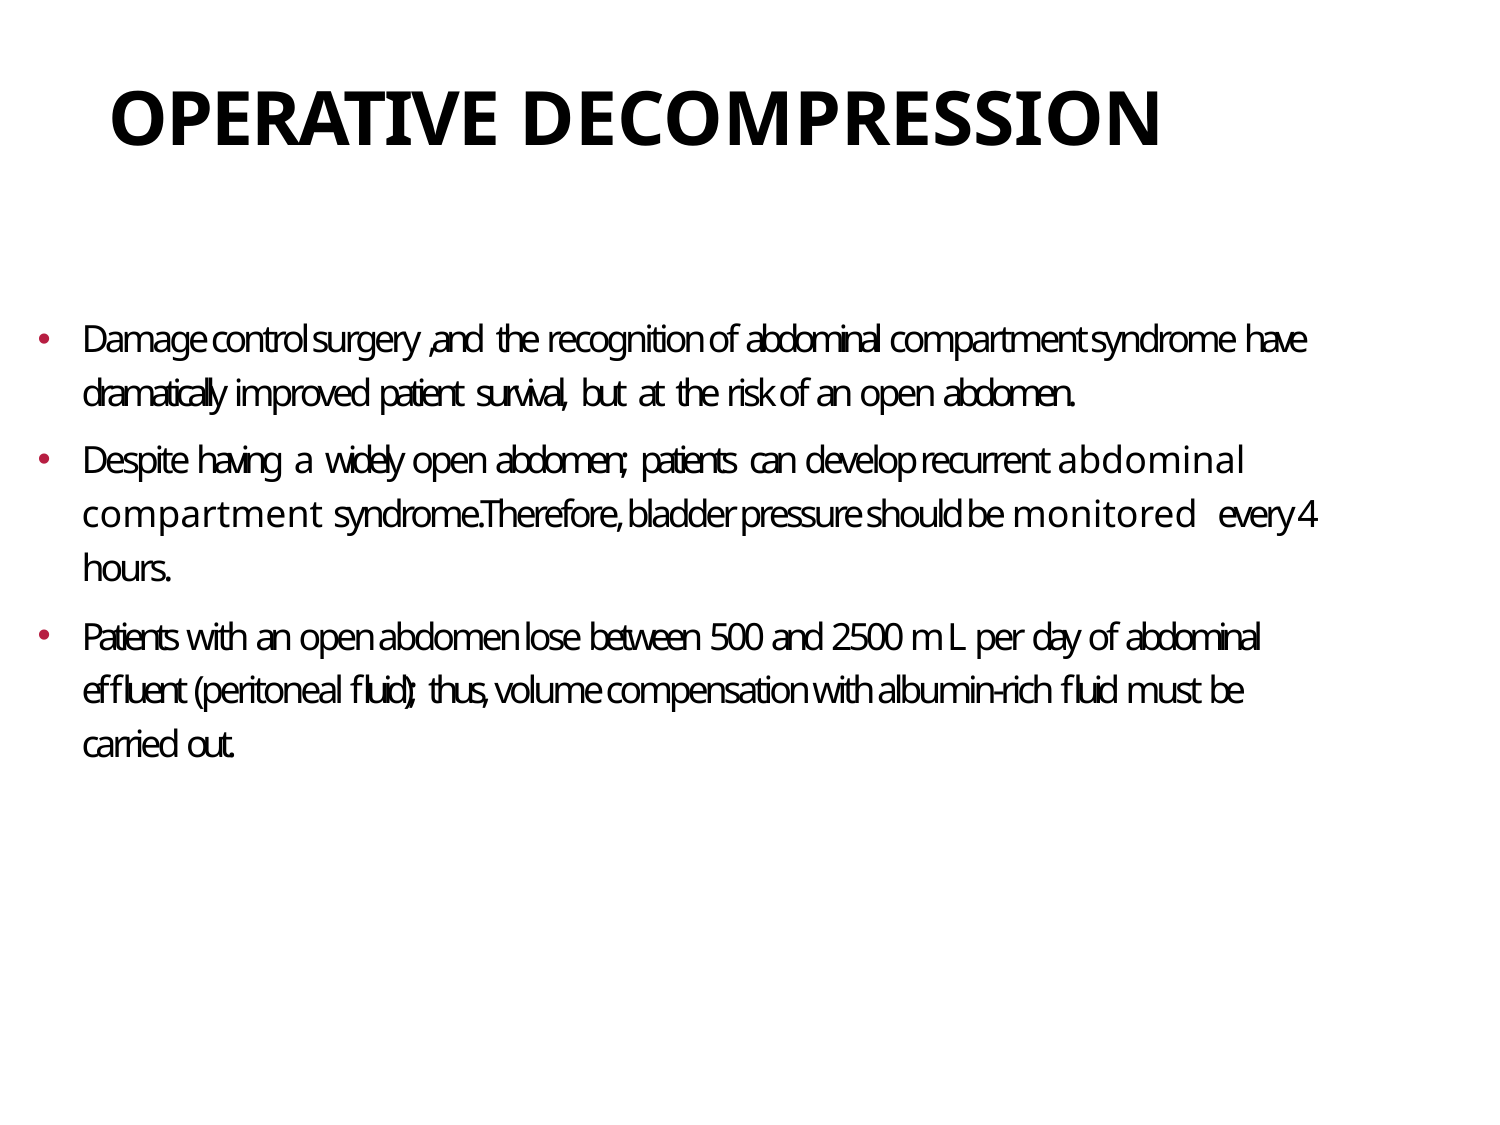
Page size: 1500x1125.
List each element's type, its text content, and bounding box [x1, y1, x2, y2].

list Damage control surgery ,and the recognition of abdominal compartment syndrome have dramatically improved patient survival, but at the risk of an open abdomen. Despite having a widely open abdomen; patients can develop recurrent abdominal compartment syndrome.Therefore, bladder pressure should be monitored every 4 hours. Patients with an open abdomen lose between 500 and 2500 mL per day of abdominal effluent (peritoneal fluid); thus, volume compensation with albumin-rich fluid must be carried out. [26, 300, 1367, 904]
title OPERATIVE DECOMPRESSION [100, 0, 1441, 166]
